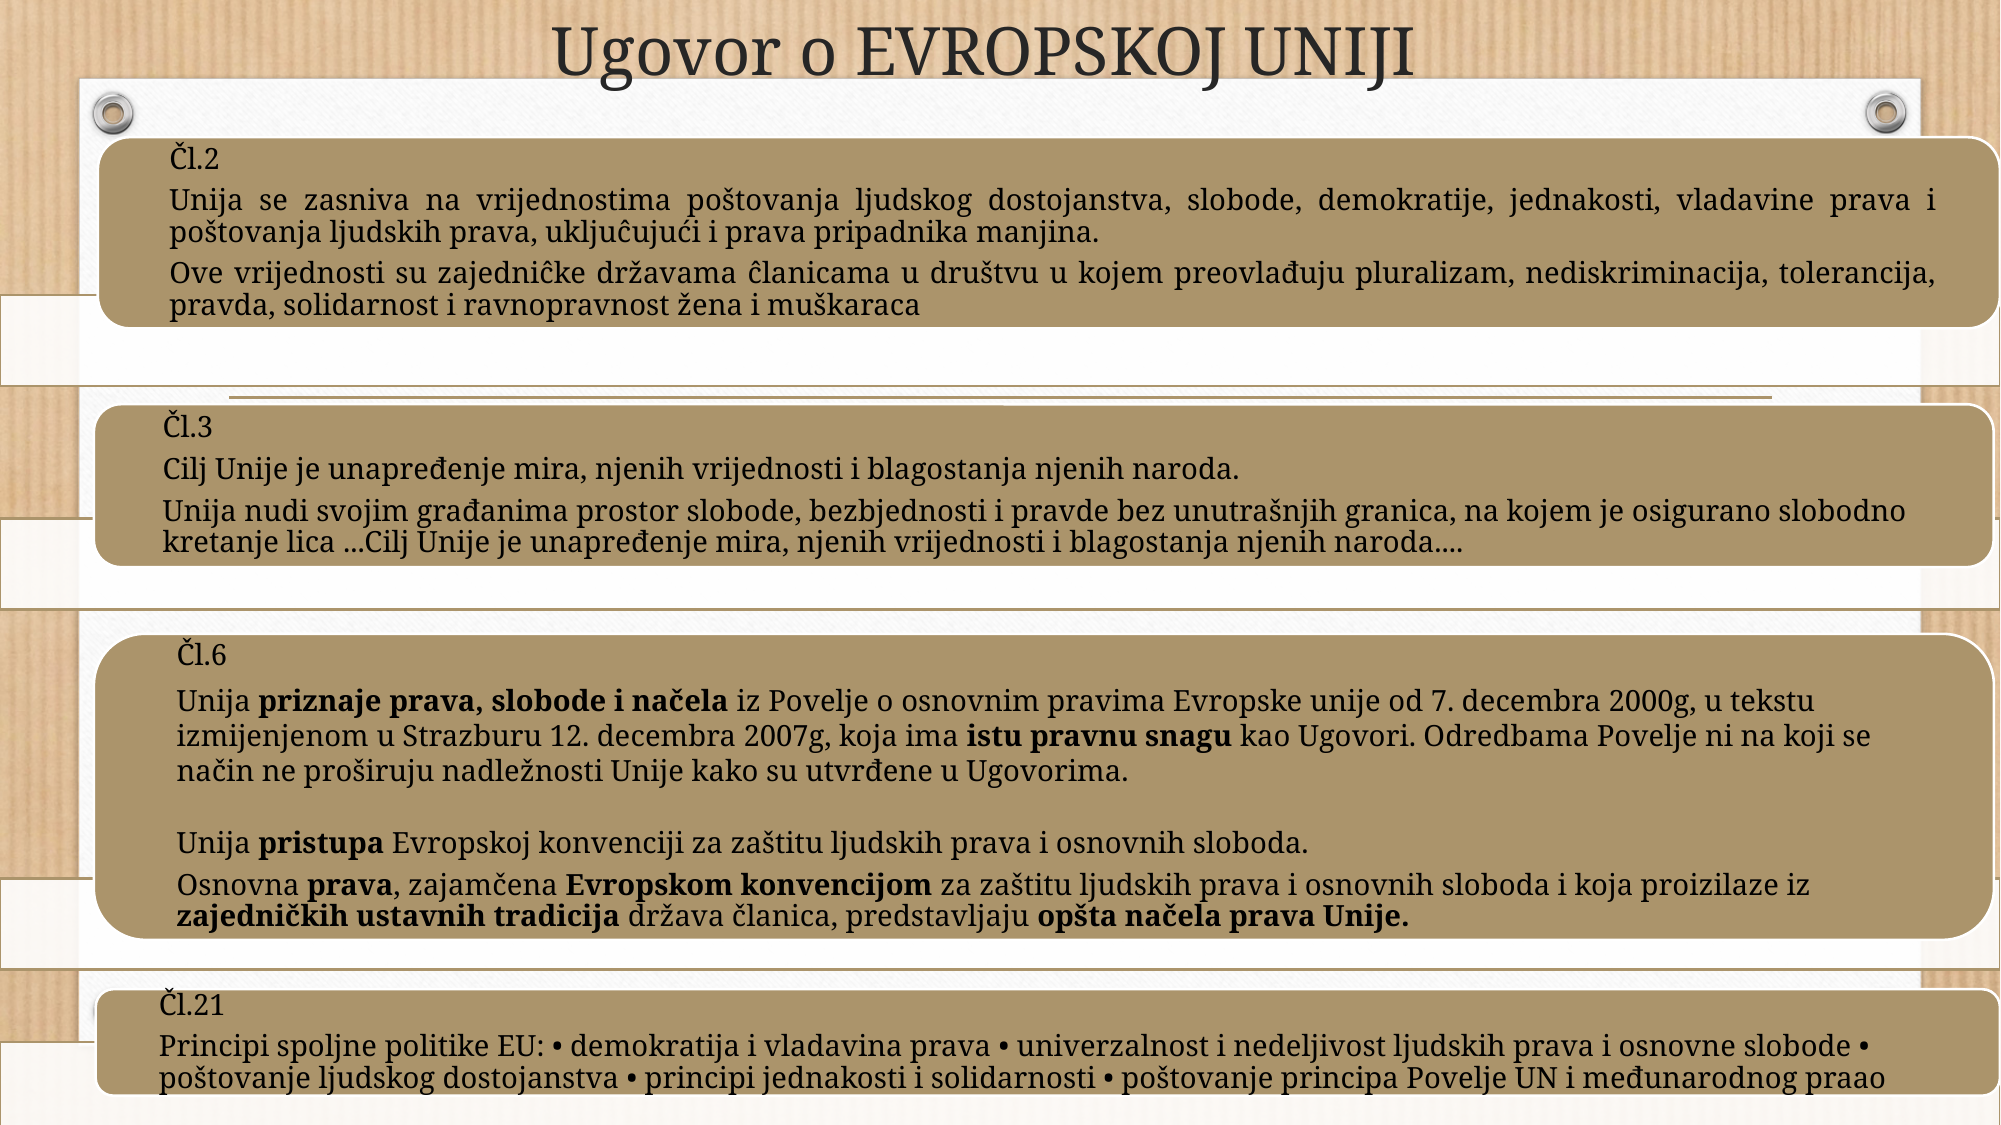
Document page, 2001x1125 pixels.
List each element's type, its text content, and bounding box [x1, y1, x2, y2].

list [0, 136, 2000, 1125]
title Ugovor o EVROPSKOJ UNIJI [196, 19, 1772, 79]
picture [0, 0, 2001, 1125]
